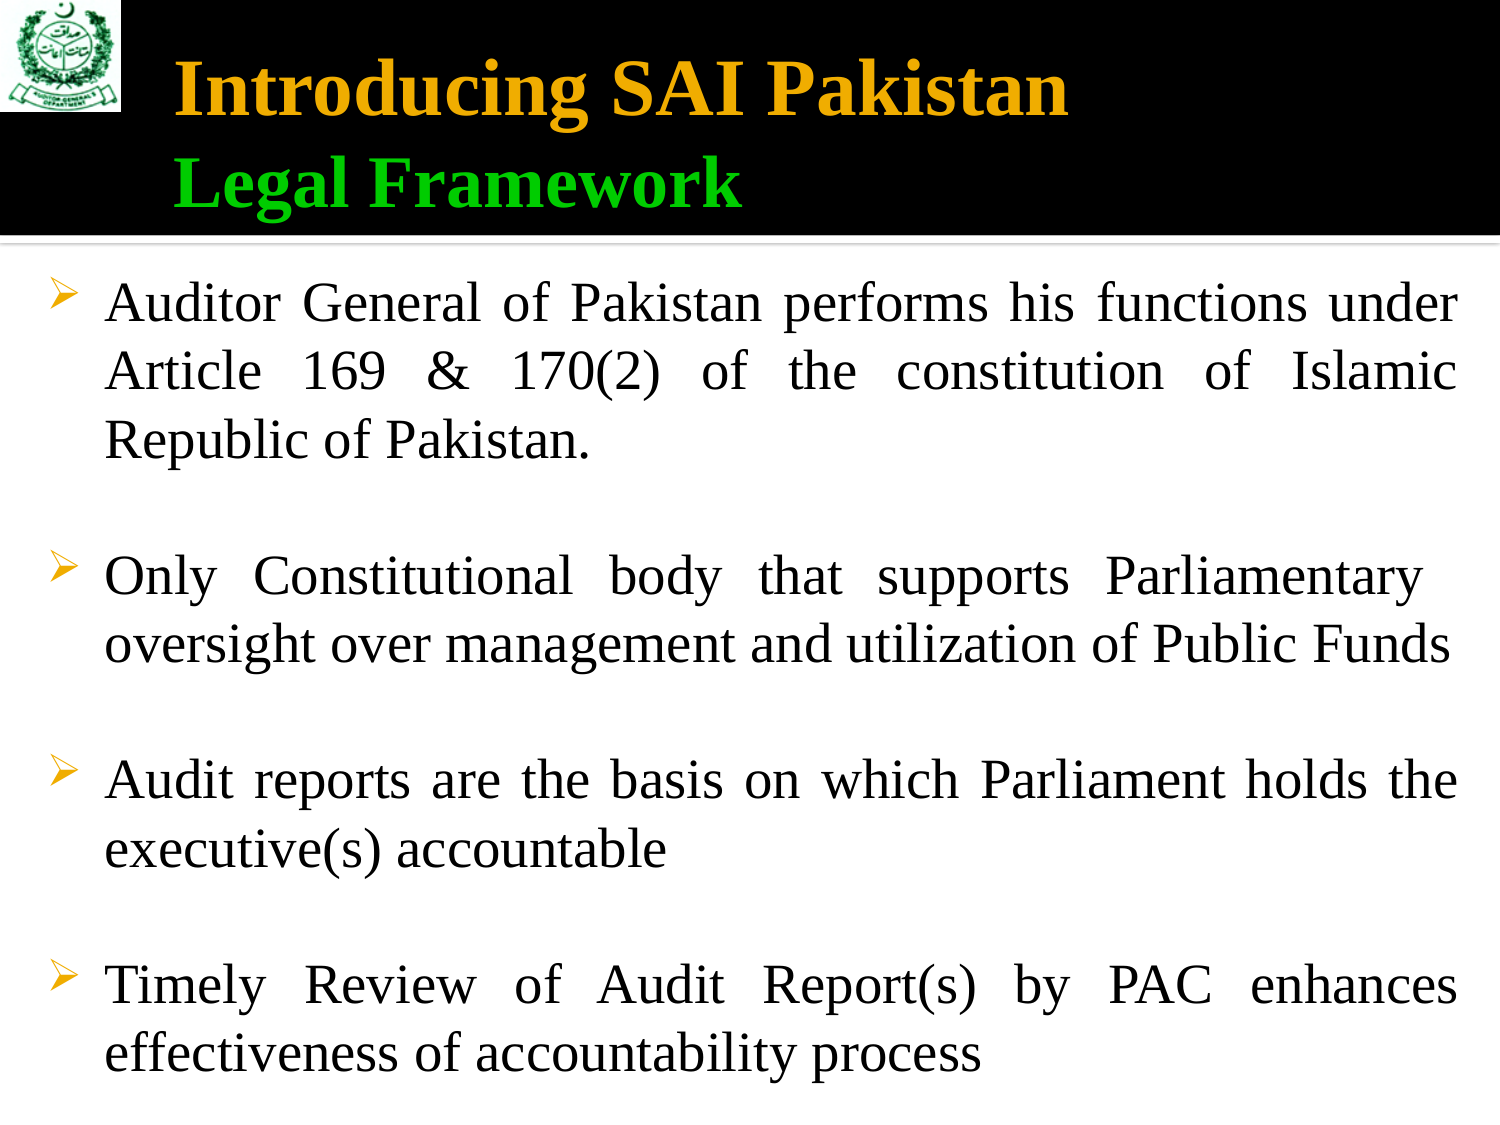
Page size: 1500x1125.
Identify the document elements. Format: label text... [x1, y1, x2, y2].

title Introducing SAI Pakistan Legal Framework [24, 25, 1488, 231]
list Auditor General of Pakistan performs his functions under Article 169 & 170(2) of the constitution of Islamic Republic of Pakistan. Only Constitutional body that supports Parliamentary oversight over management and utilization of Public Funds Audit reports are the basis on which Parliament holds the executive(s) accountable Timely Review of Audit Report(s) by PAC enhances effectiveness of accountability process [24, 249, 1475, 1125]
picture [0, 0, 121, 112]
